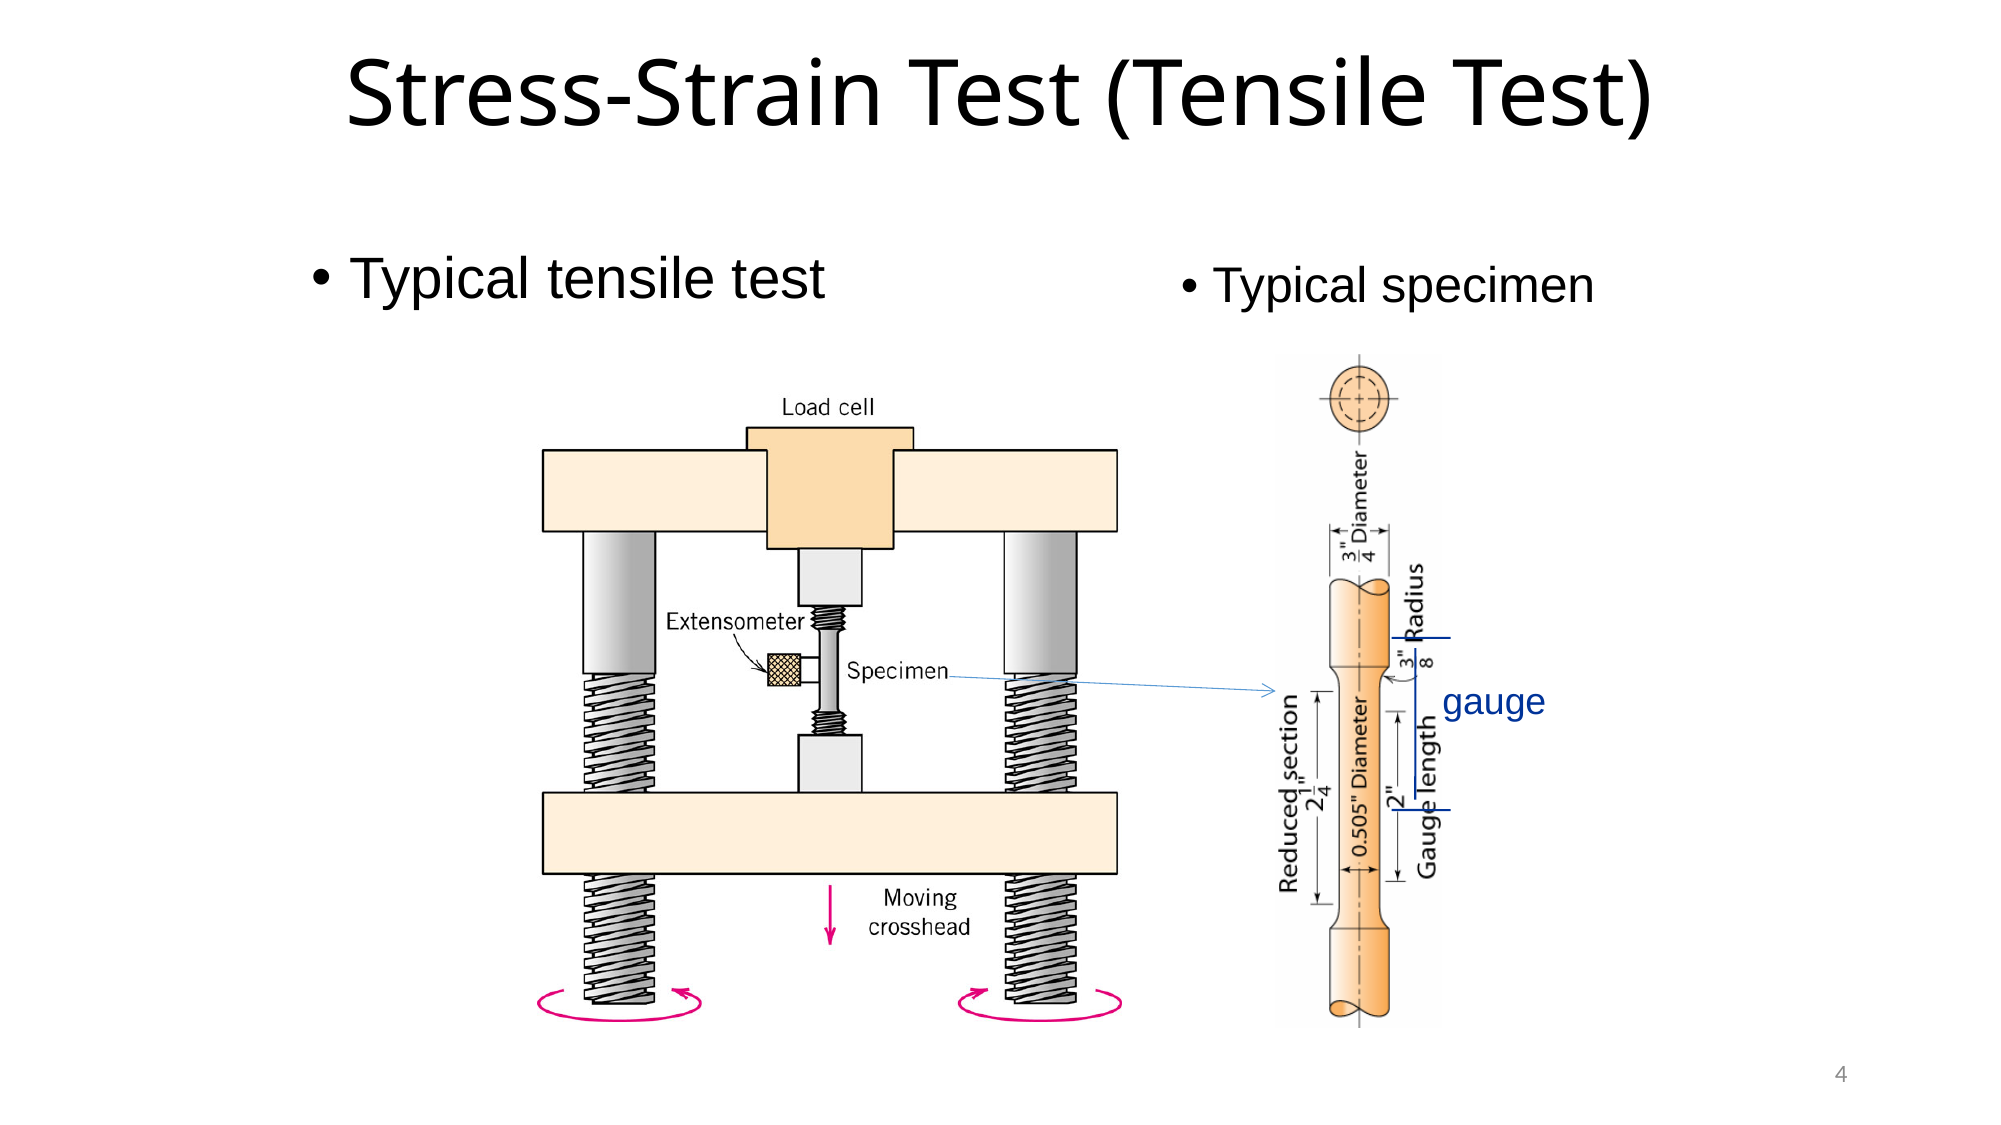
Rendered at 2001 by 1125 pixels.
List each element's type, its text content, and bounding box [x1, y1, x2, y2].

list Typical tensile test [296, 240, 1715, 694]
title Stress-Strain Test (Tensile Test) [0, 24, 2000, 167]
text_box • Typical specimen [1180, 252, 1656, 313]
slide_number 4 [1412, 1042, 1863, 1103]
text_box gauge [1442, 677, 1557, 723]
picture [537, 392, 1122, 1022]
picture [1275, 354, 1442, 1028]
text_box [949, 676, 1276, 692]
